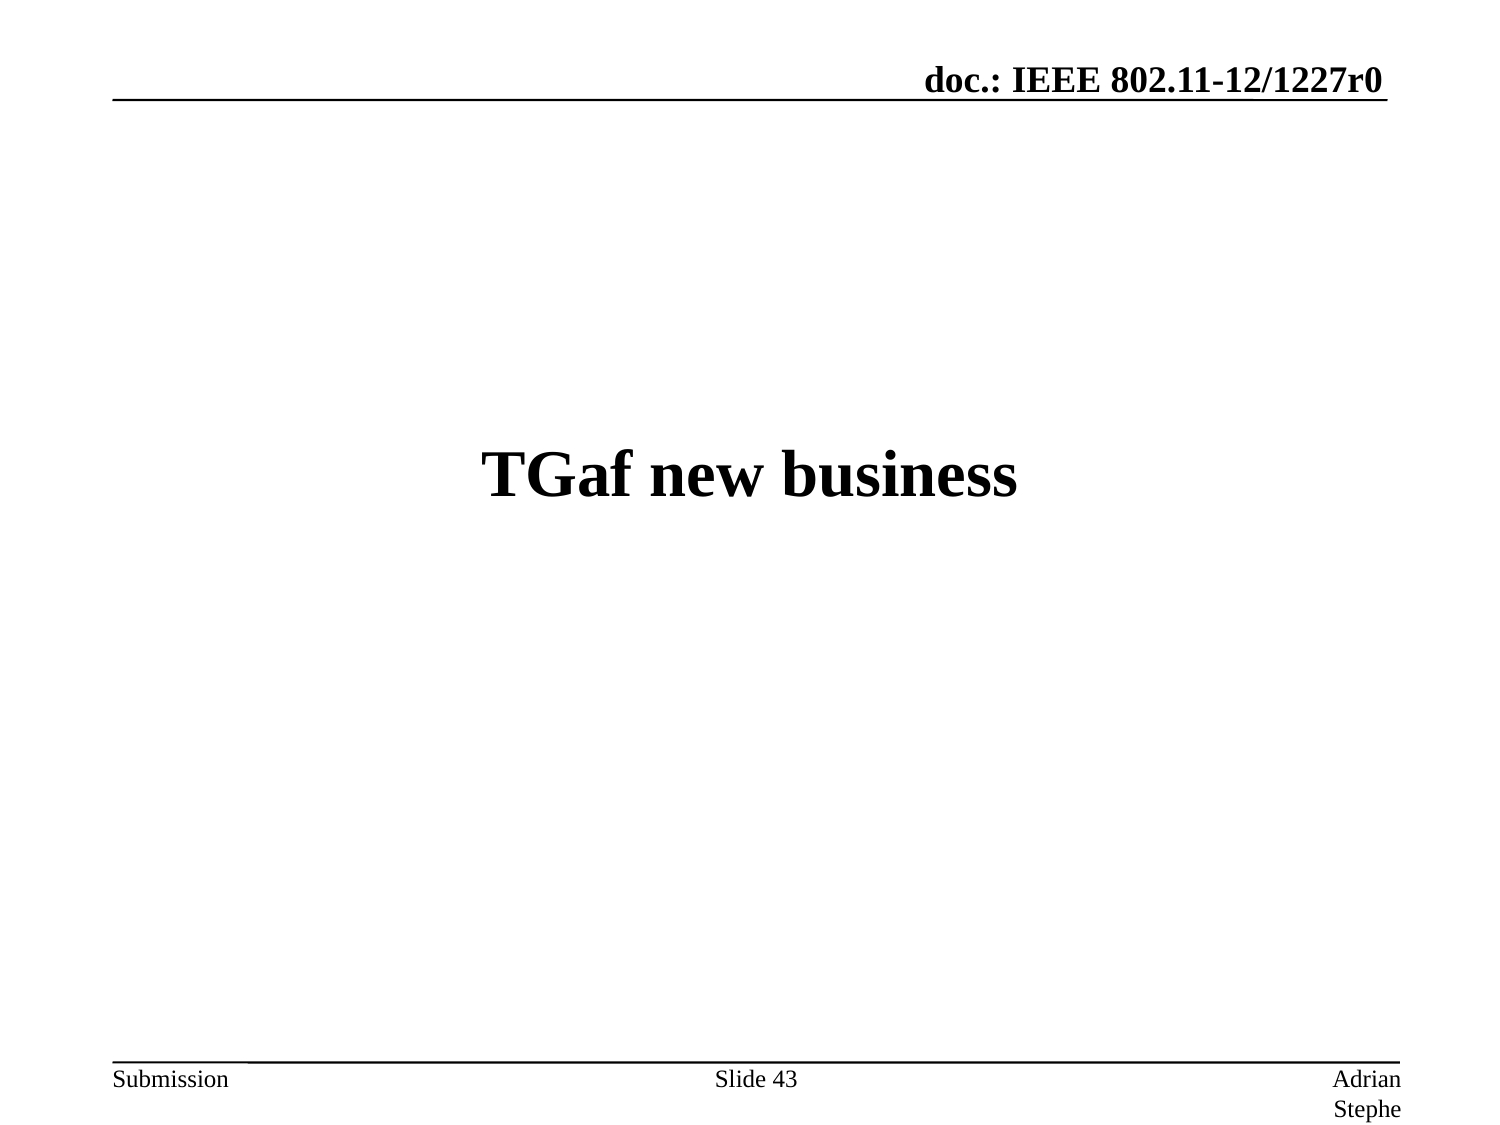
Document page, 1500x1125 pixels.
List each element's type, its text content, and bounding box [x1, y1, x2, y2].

title TGaf new business [112, 349, 1388, 591]
footer Adrian Stephens, Intel Corporation [1324, 1061, 1402, 1093]
slide_number Slide 43 [712, 1061, 800, 1093]
